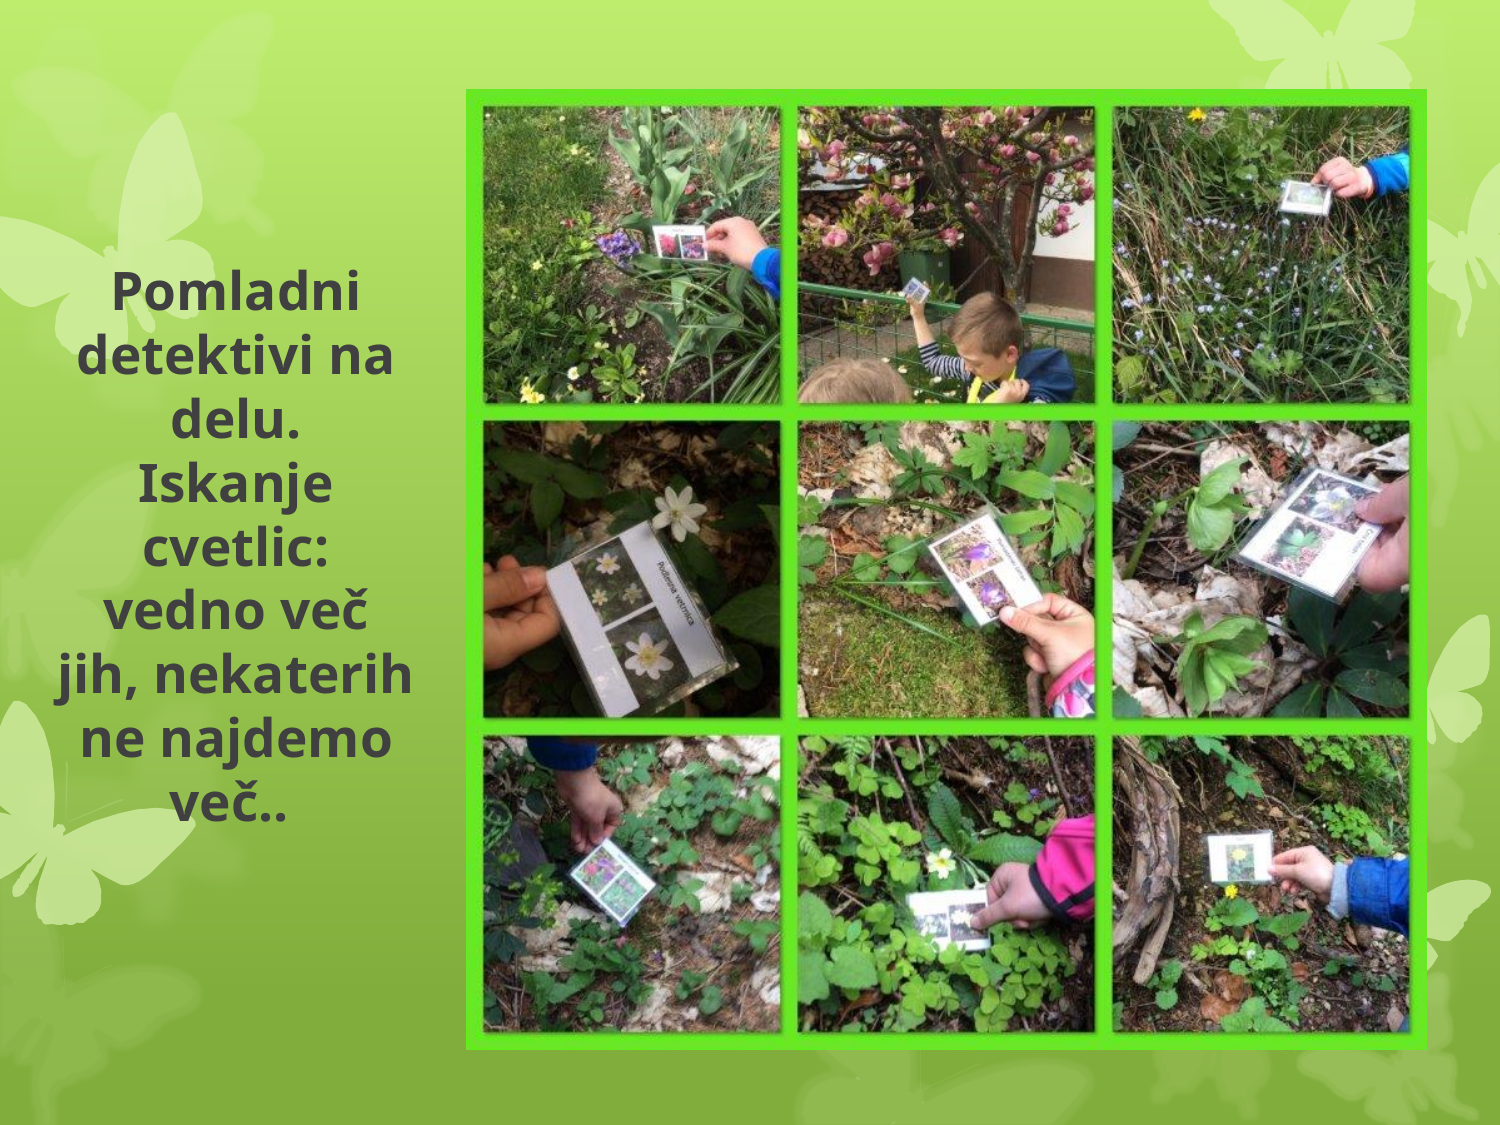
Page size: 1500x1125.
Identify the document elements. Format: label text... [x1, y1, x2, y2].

title Pomladni detektivi na delu. Iskanje cvetlic: vedno več jih, nekaterih ne najdemo več.. [41, 219, 432, 870]
picture [465, 89, 1427, 1051]
